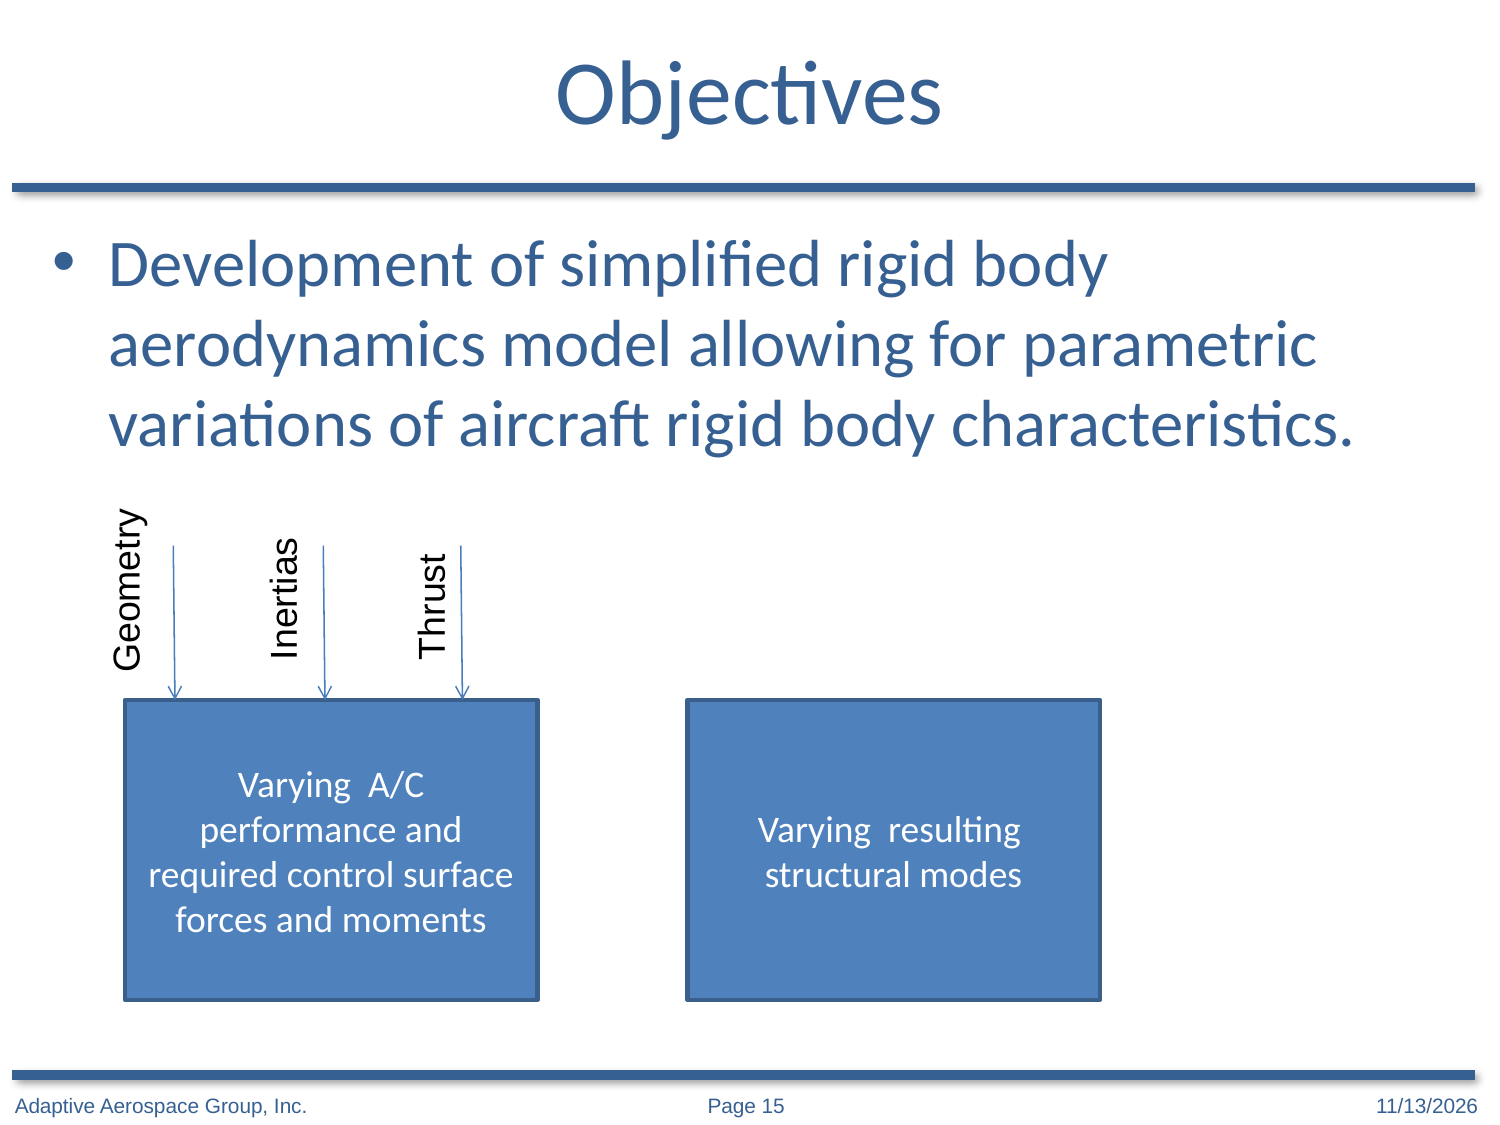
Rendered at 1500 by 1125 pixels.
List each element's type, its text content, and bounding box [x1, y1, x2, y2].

text_box Varying A/C performance and required control surface forces and moments [123, 698, 540, 1002]
list Development of simplified rigid body aerodynamics model allowing for parametric variations of aircraft rigid body characteristics. [37, 212, 1463, 488]
text_box Thrust [400, 475, 460, 676]
title Objectives [112, 0, 1388, 175]
text_box Geometry [94, 487, 155, 688]
text_box Varying resulting structural modes [685, 698, 1102, 1002]
text_box Inertias [251, 475, 312, 676]
